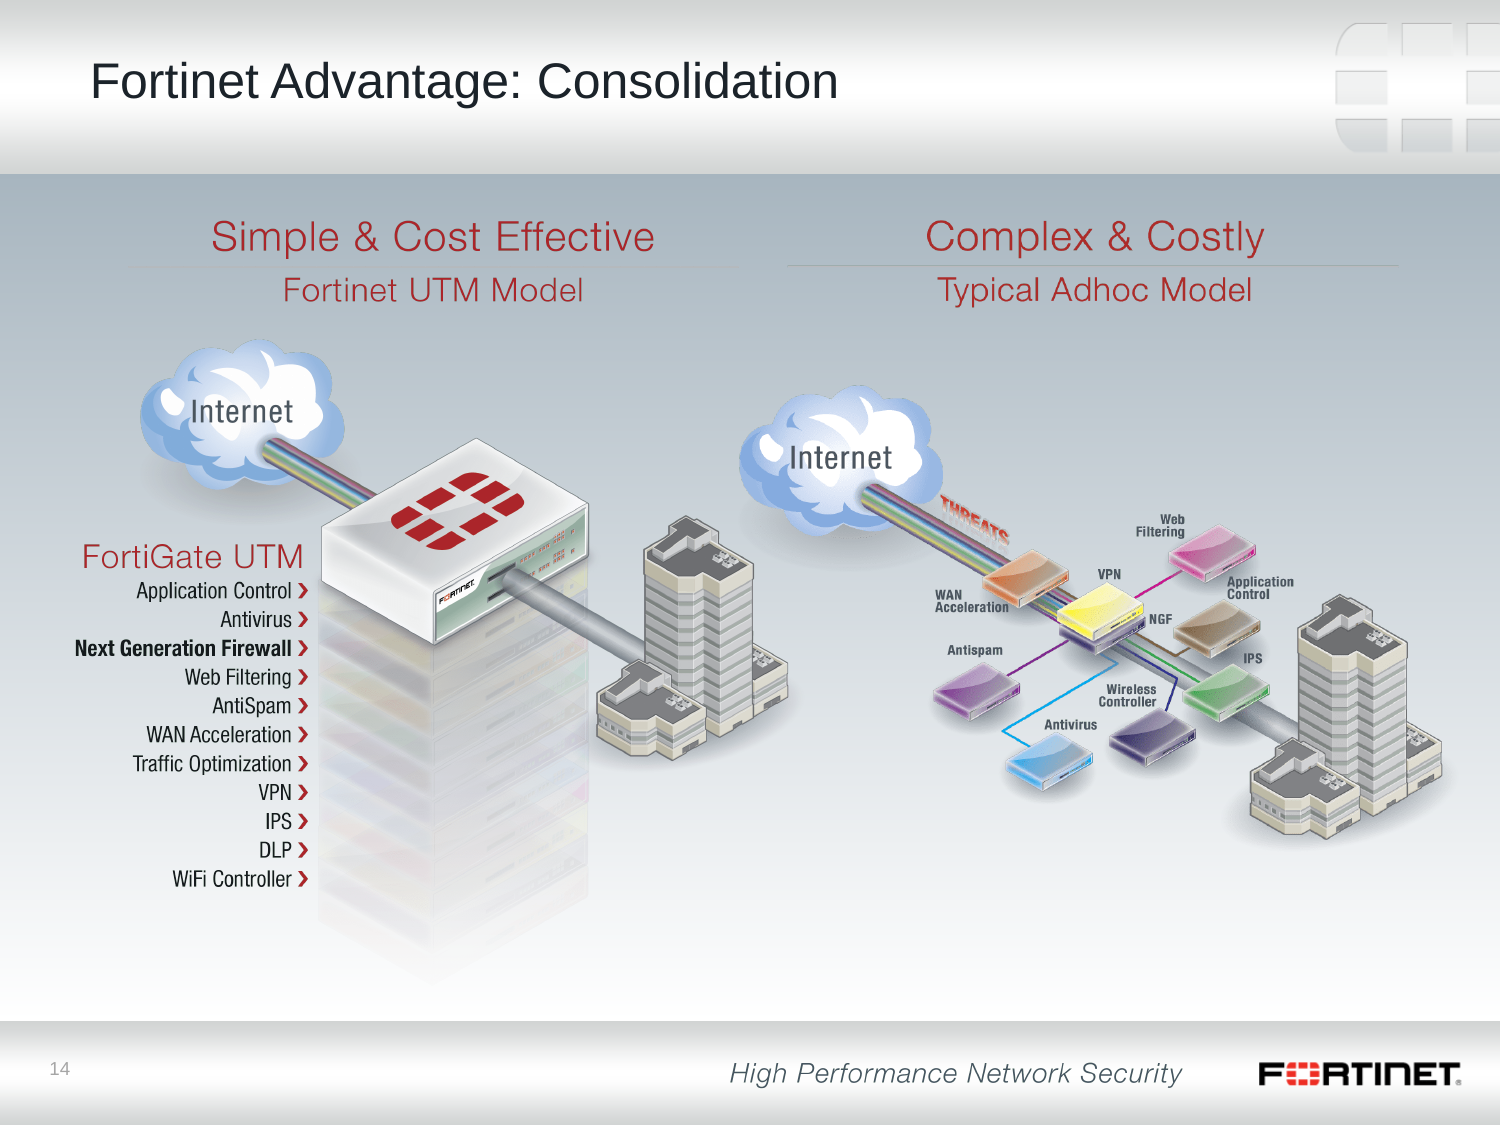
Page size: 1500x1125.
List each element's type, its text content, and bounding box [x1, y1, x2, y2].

text_box [0, 174, 1500, 1021]
picture [0, 0, 1500, 1007]
picture [0, 1021, 1500, 1125]
title Fortinet Advantage: Consolidation [75, 41, 1425, 142]
